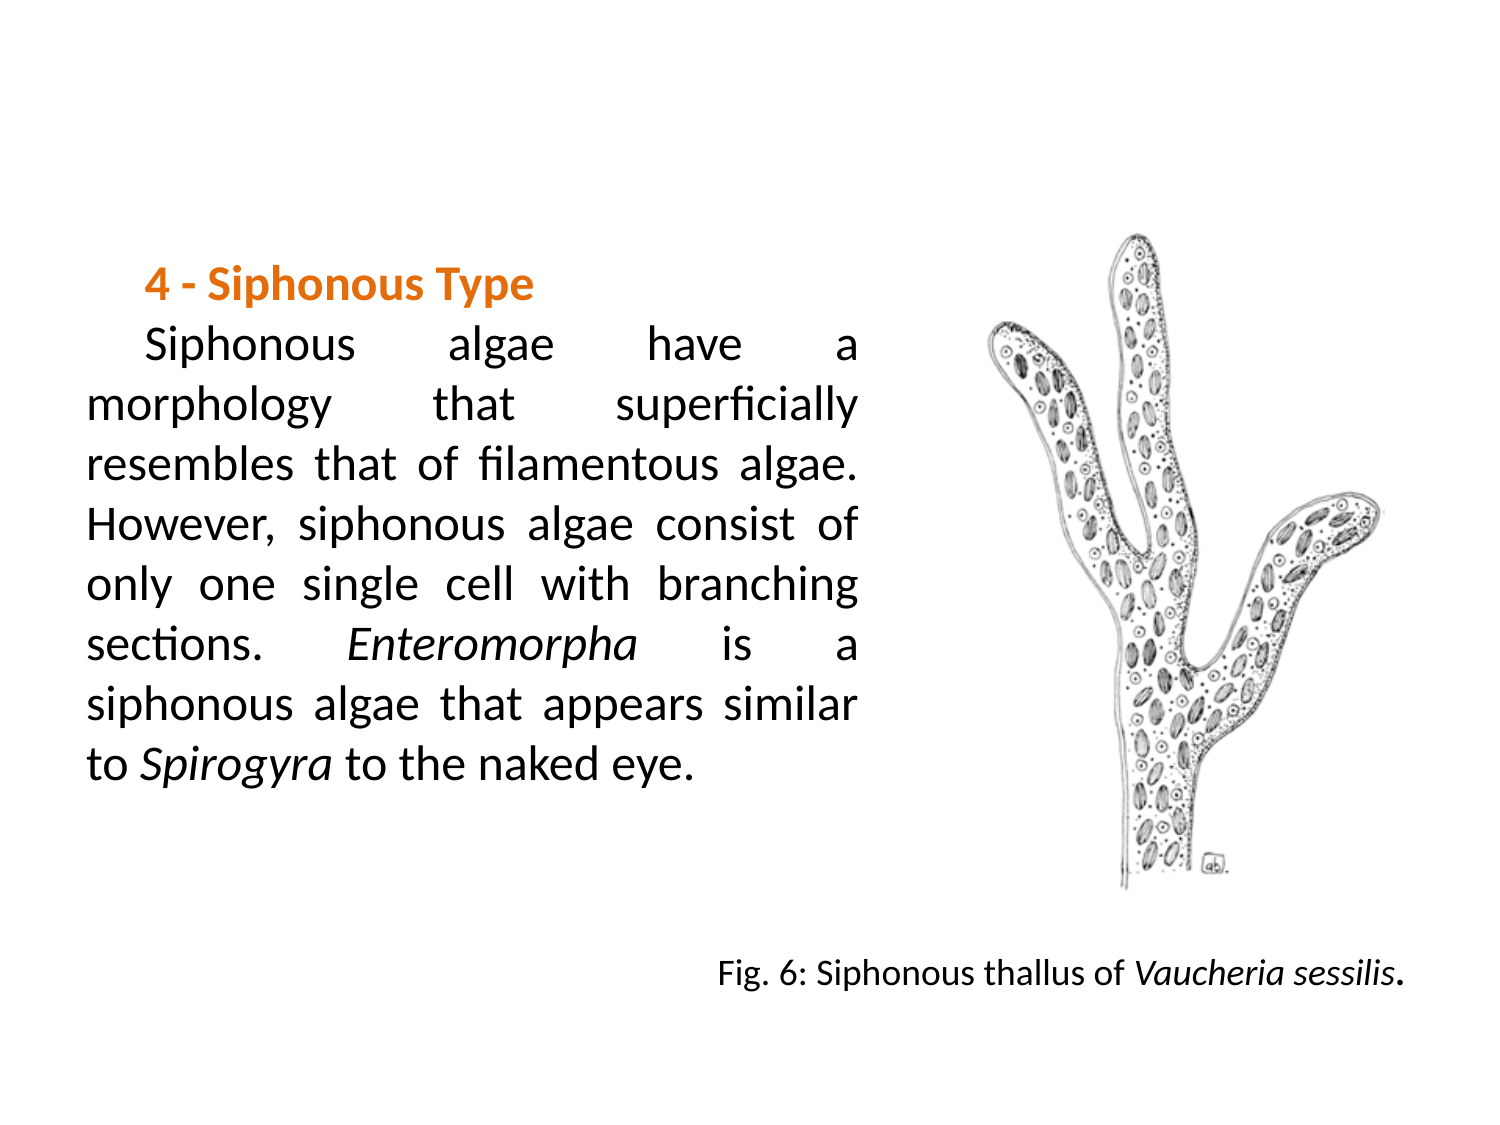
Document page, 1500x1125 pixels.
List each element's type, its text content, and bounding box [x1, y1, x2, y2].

picture [985, 231, 1385, 893]
text_box Fig. 6: Siphonous thallus of Vaucheria sessilis. [702, 940, 1471, 1001]
text_box 4 - Siphonous Type Siphonous algae have a morphology that superficially resembles that of filamentous algae. However, siphonous algae consist of only one single cell with branching sections. Enteromorpha is a siphonous algae that appears similar to Spirogyra to the naked eye. [71, 243, 874, 799]
